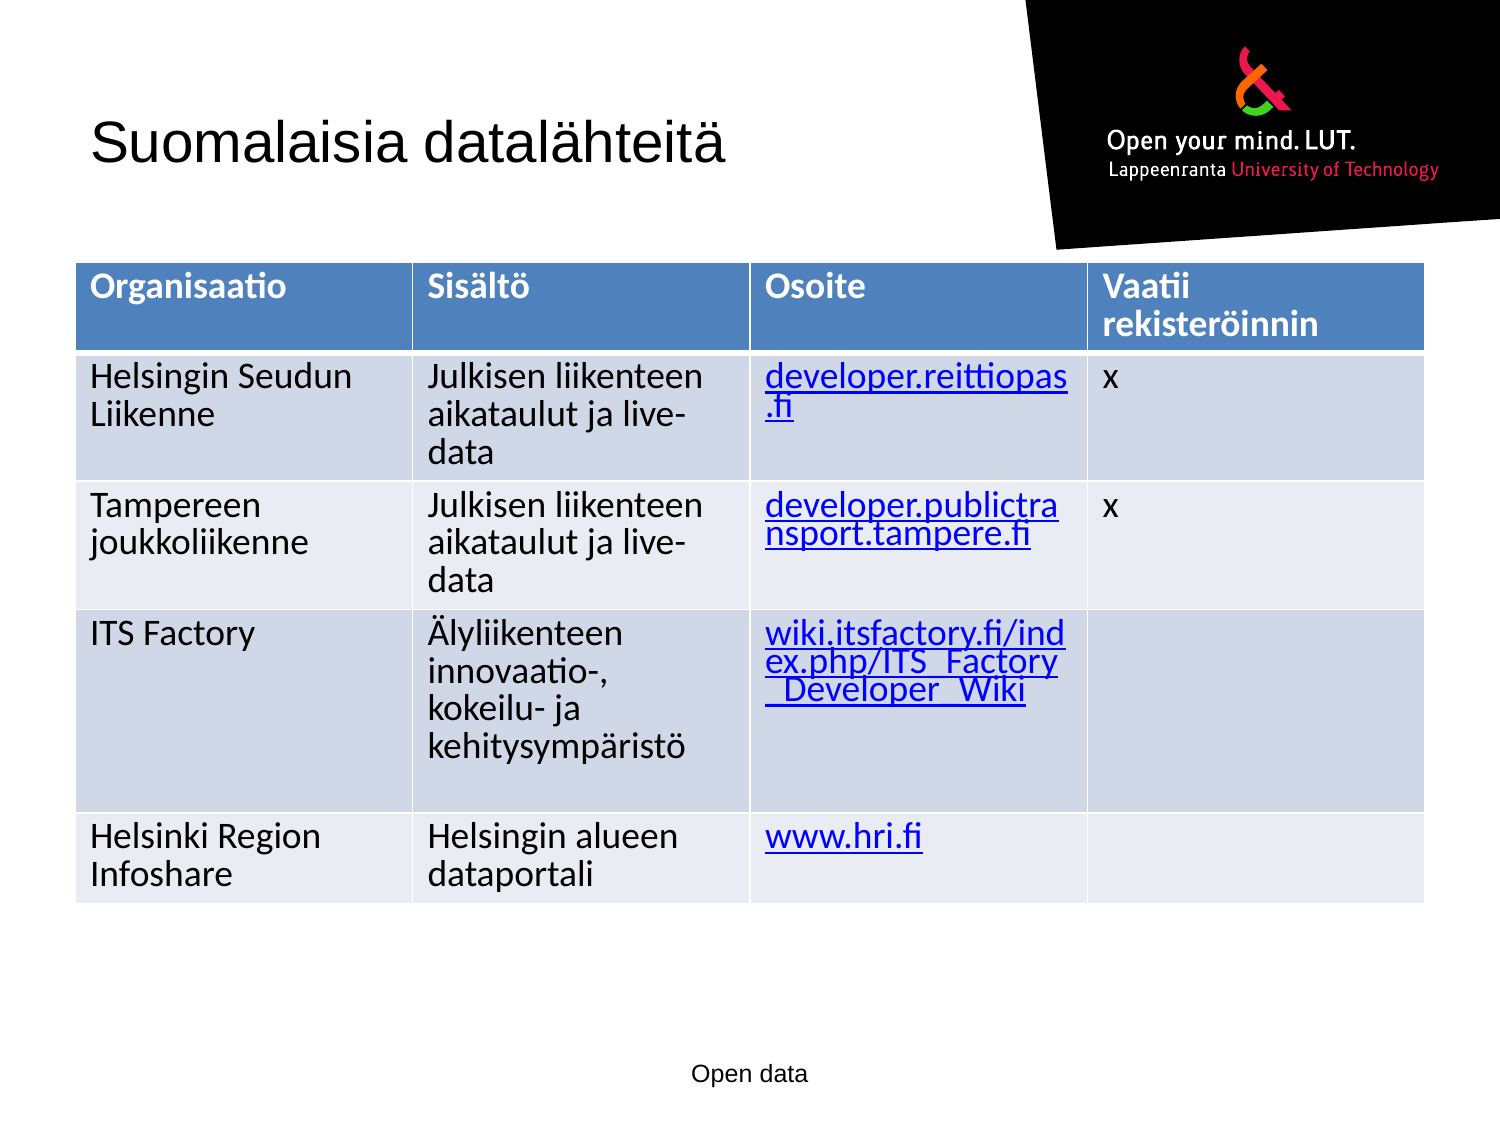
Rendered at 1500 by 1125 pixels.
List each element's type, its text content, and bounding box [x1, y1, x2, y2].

table_cell [1088, 610, 1424, 812]
table_cell Julkisen liikenteen aikataulut ja live-data [413, 356, 749, 480]
table_cell developer.publictransport.tampere.fi [751, 482, 1087, 609]
table_cell Julkisen liikenteen aikataulut ja live-data [413, 482, 749, 609]
table_cell www.hri.fi [751, 814, 1087, 903]
table_cell x [1088, 482, 1424, 609]
table_cell Helsingin Seudun Liikenne [76, 356, 412, 480]
table_cell x [1088, 356, 1424, 480]
table_cell Tampereen joukkoliikenne [76, 482, 412, 609]
table_header Sisältö [413, 263, 749, 350]
table_cell developer.reittiopas.fi [751, 356, 1087, 480]
table_cell Helsinki Region Infoshare [76, 814, 412, 903]
table_header Vaatii rekisteröinnin [1088, 263, 1424, 350]
table_cell Älyliikenteen innovaatio-, kokeilu- ja kehitysympäristö [413, 610, 749, 812]
table_header Osoite [751, 263, 1087, 350]
table_cell [1088, 814, 1424, 903]
table_header Organisaatio [76, 263, 412, 350]
title Suomalaisia datalähteitä [75, 45, 1425, 233]
footer Open data [512, 1042, 988, 1103]
table_cell wiki.itsfactory.fi/index.php/ITS_Factory_Developer_Wiki [751, 610, 1087, 812]
table_cell Helsingin alueen dataportali [413, 814, 749, 903]
table_cell ITS Factory [76, 610, 412, 812]
